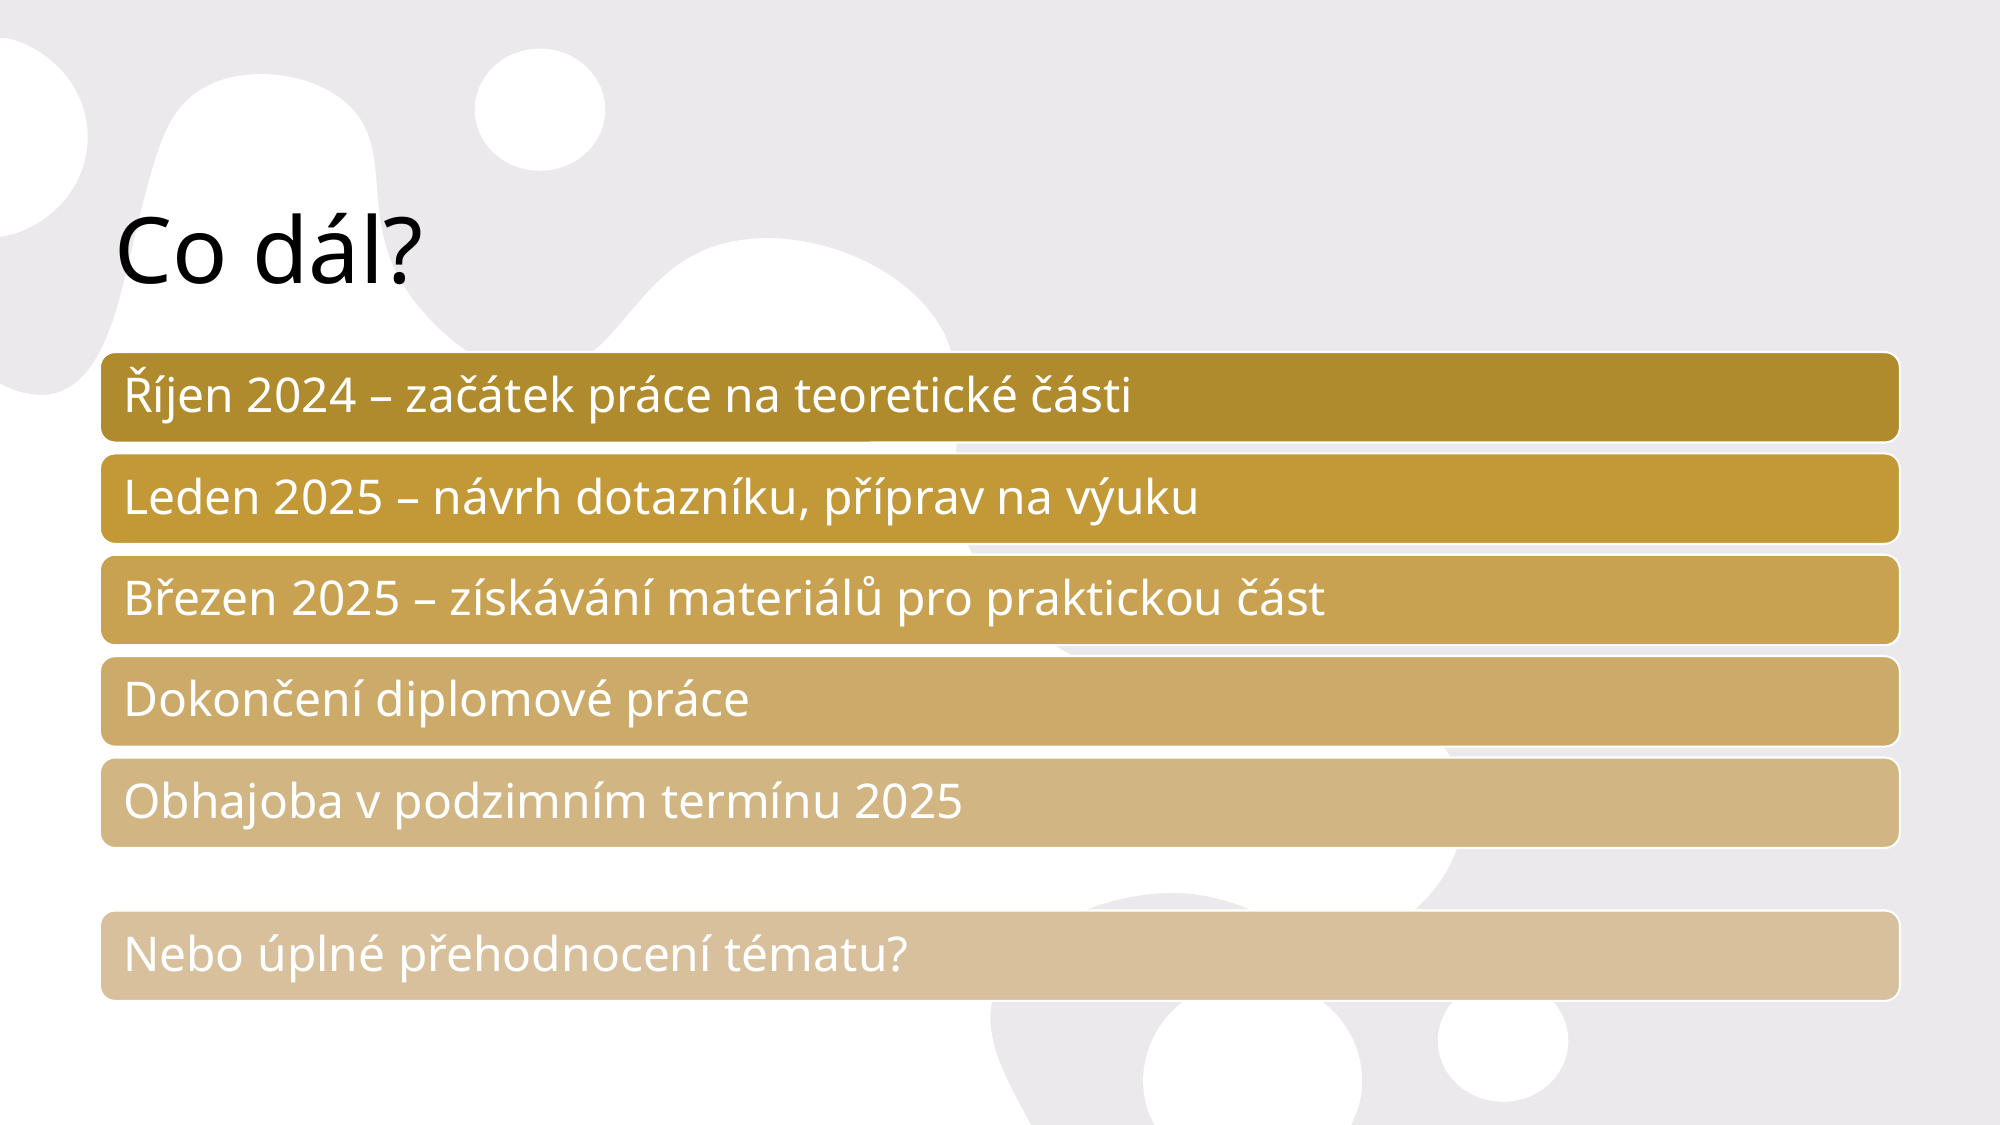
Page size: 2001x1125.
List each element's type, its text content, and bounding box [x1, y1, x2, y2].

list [99, 345, 1900, 1008]
title Co dál? [99, 91, 1900, 309]
